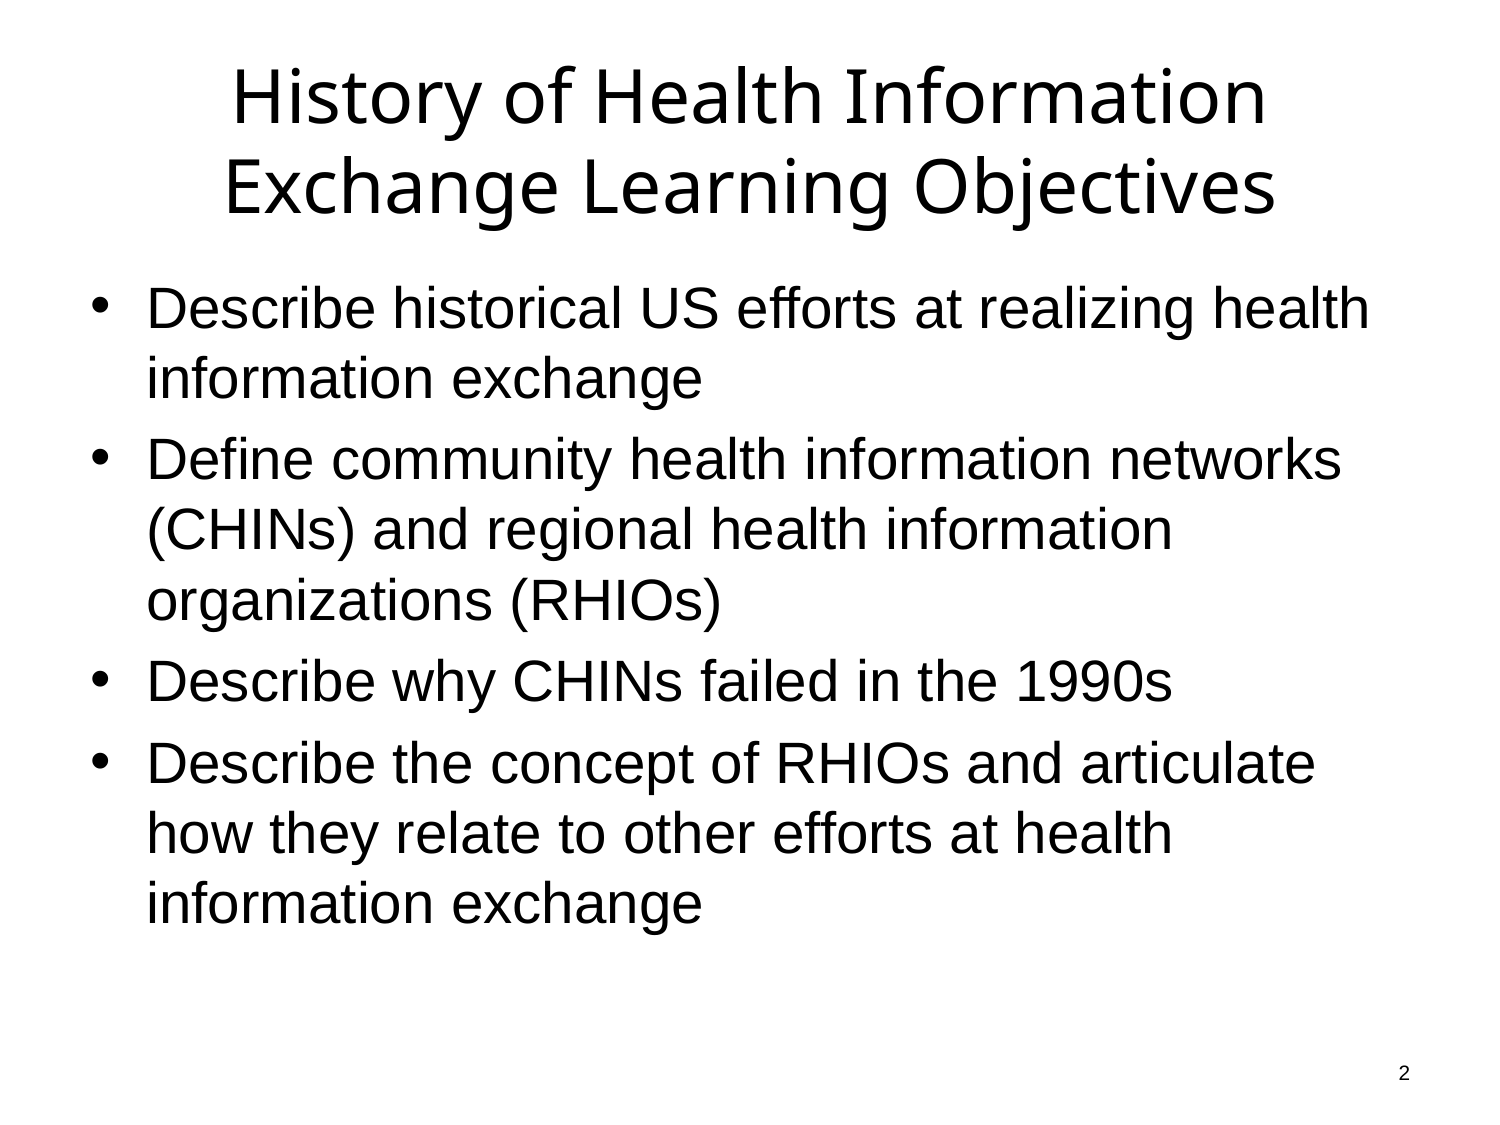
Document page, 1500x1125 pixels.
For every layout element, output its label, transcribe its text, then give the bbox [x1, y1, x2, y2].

list Describe historical US efforts at realizing health information exchange Define community health information networks (CHINs) and regional health information organizations (RHIOs) Describe why CHINs failed in the 1990s Describe the concept of RHIOs and articulate how they relate to other efforts at health information exchange [75, 262, 1425, 1013]
slide_number 2 [1341, 1027, 1425, 1118]
title History of Health Information Exchange Learning Objectives [75, 45, 1425, 233]
